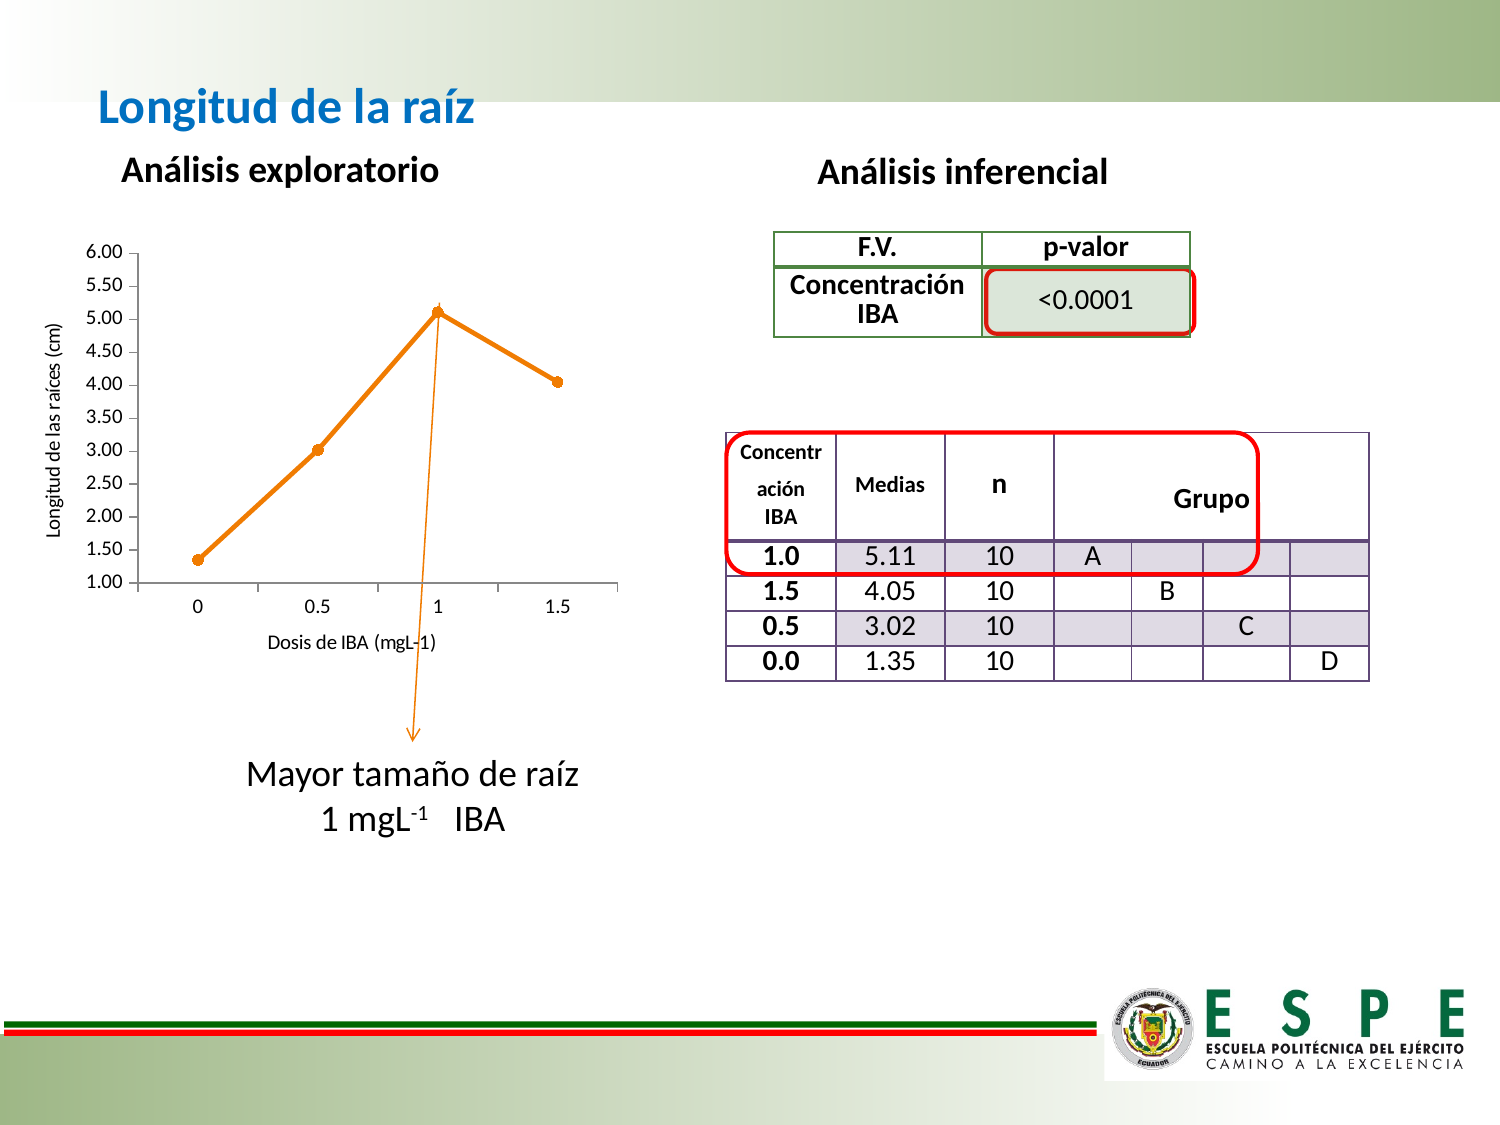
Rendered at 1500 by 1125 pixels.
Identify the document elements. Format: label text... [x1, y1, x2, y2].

table_cell [1291, 612, 1368, 645]
table_cell 0.0 [769, 647, 835, 680]
table_cell [1055, 612, 1131, 645]
table_cell [1291, 543, 1368, 575]
text_box Mayor tamaño de raíz 1 mgL-1 IBA [117, 742, 708, 847]
table_cell <0.0001 [983, 269, 1189, 336]
table_cell [1245, 543, 1289, 575]
table_header p-valor [983, 233, 1189, 265]
table_cell [1132, 612, 1202, 645]
table_cell B [1132, 577, 1202, 610]
table_cell [1055, 577, 1131, 610]
table_cell C [1204, 612, 1289, 645]
table_cell D [1291, 647, 1368, 680]
table_cell [1055, 647, 1131, 680]
table_cell [1291, 577, 1368, 610]
table_cell 3.02 [837, 612, 944, 645]
table_header F.V. [775, 233, 981, 265]
table_cell 4.05 [837, 577, 944, 610]
list Longitud de la raíz [64, 66, 561, 168]
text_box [412, 691, 440, 743]
text_box Análisis inferencial [802, 139, 1370, 200]
table_cell 1.35 [837, 647, 944, 680]
chart [14, 231, 765, 682]
table_cell Concentración IBA [775, 269, 981, 336]
picture [1104, 976, 1483, 1081]
table_cell 10 [946, 647, 1053, 680]
table_header Grupo [1248, 433, 1368, 539]
text_box Análisis exploratorio [106, 137, 674, 197]
table_cell 10 [946, 612, 1053, 645]
table_cell [1132, 647, 1202, 680]
table_cell [1204, 647, 1289, 680]
table_cell 10 [946, 577, 1053, 610]
text_box [1191, 269, 1197, 334]
text_box [770, 430, 1261, 577]
table_cell 1.5 [770, 577, 835, 610]
table_cell 0.5 [770, 612, 835, 645]
table_cell [1204, 577, 1289, 610]
